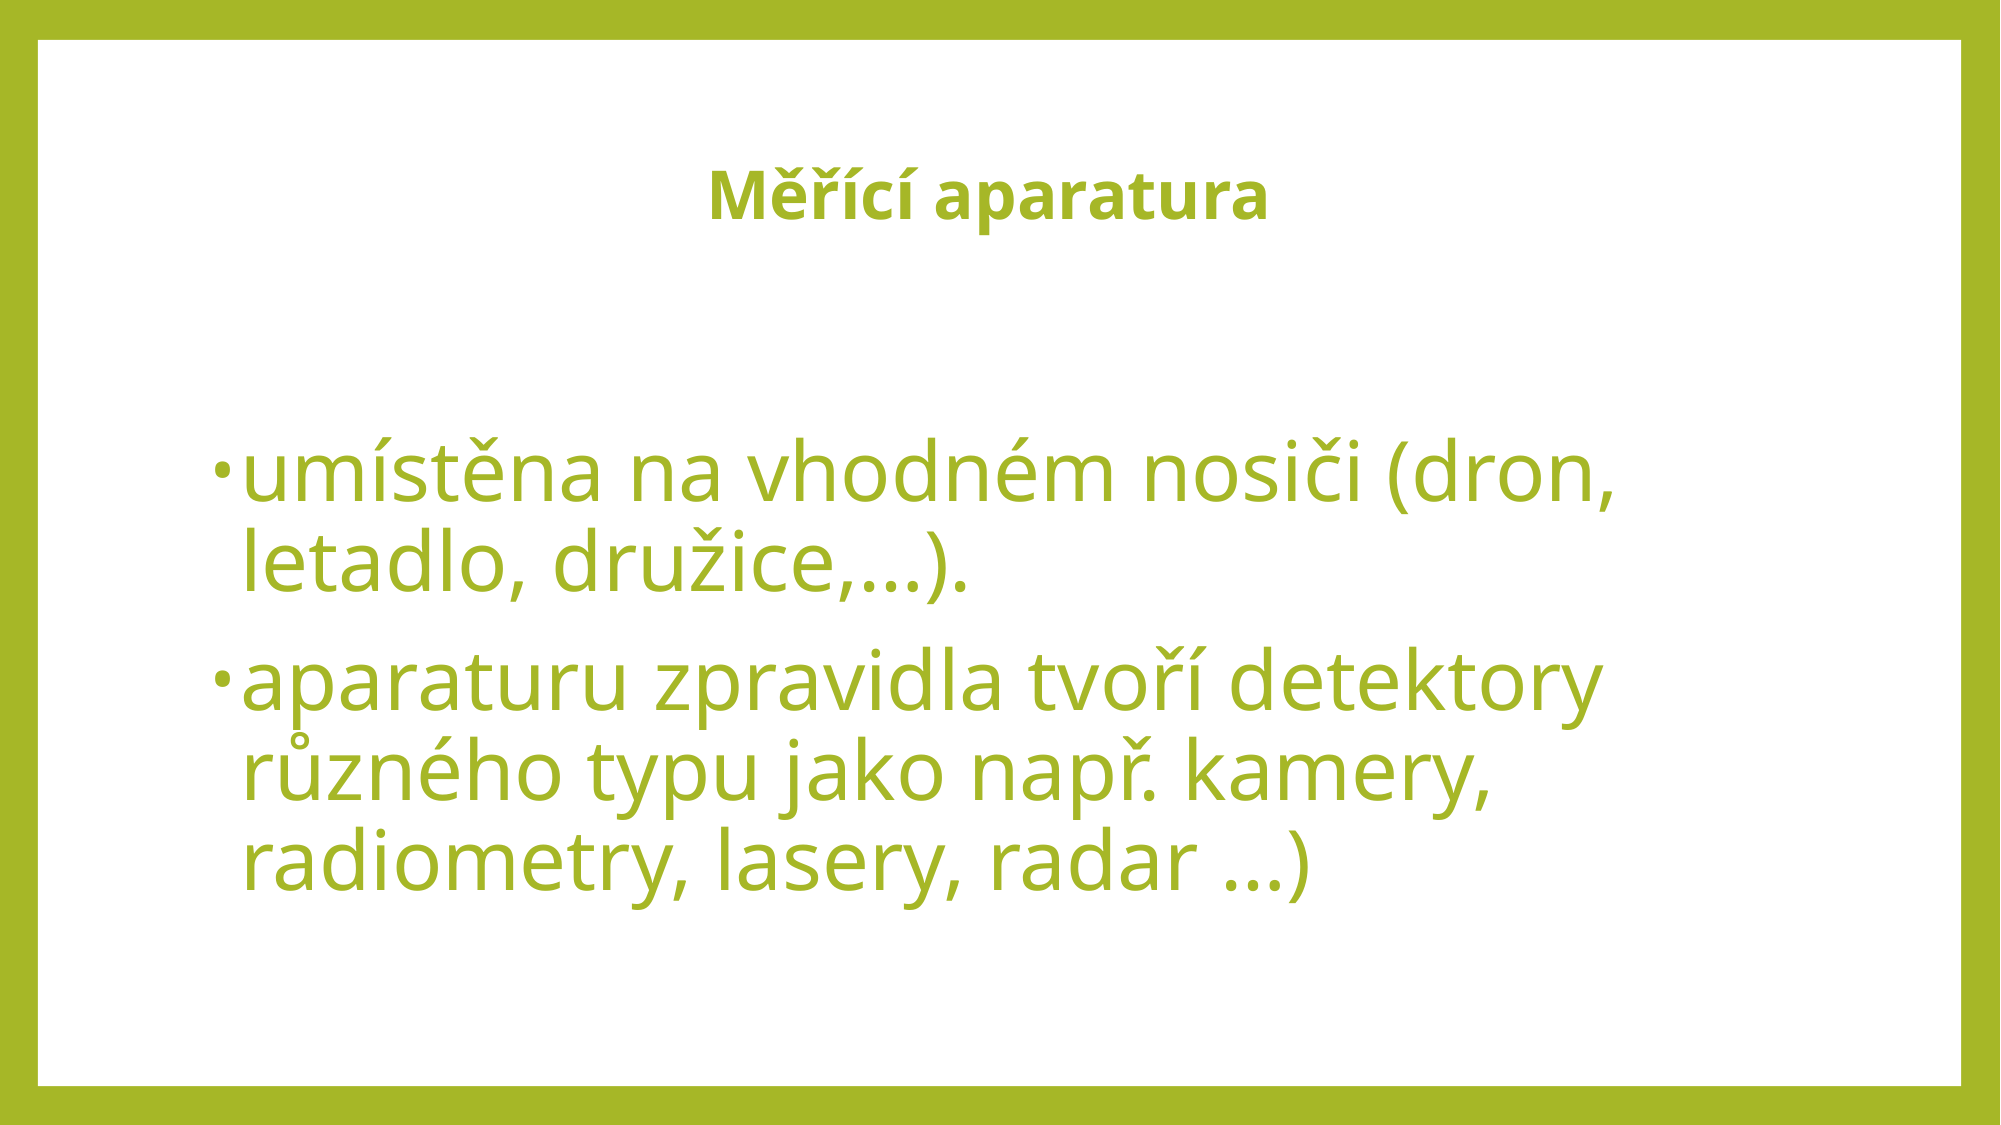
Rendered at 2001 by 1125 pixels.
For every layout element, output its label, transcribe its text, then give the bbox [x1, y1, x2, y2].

title Měřící aparatura [187, 99, 1808, 323]
list umístěna na vhodném nosiči (dron, letadlo, družice,…). aparaturu zpravidla tvoří detektory různého typu jako např. kamery, radiometry, lasery, radar …) [187, 337, 1808, 1000]
